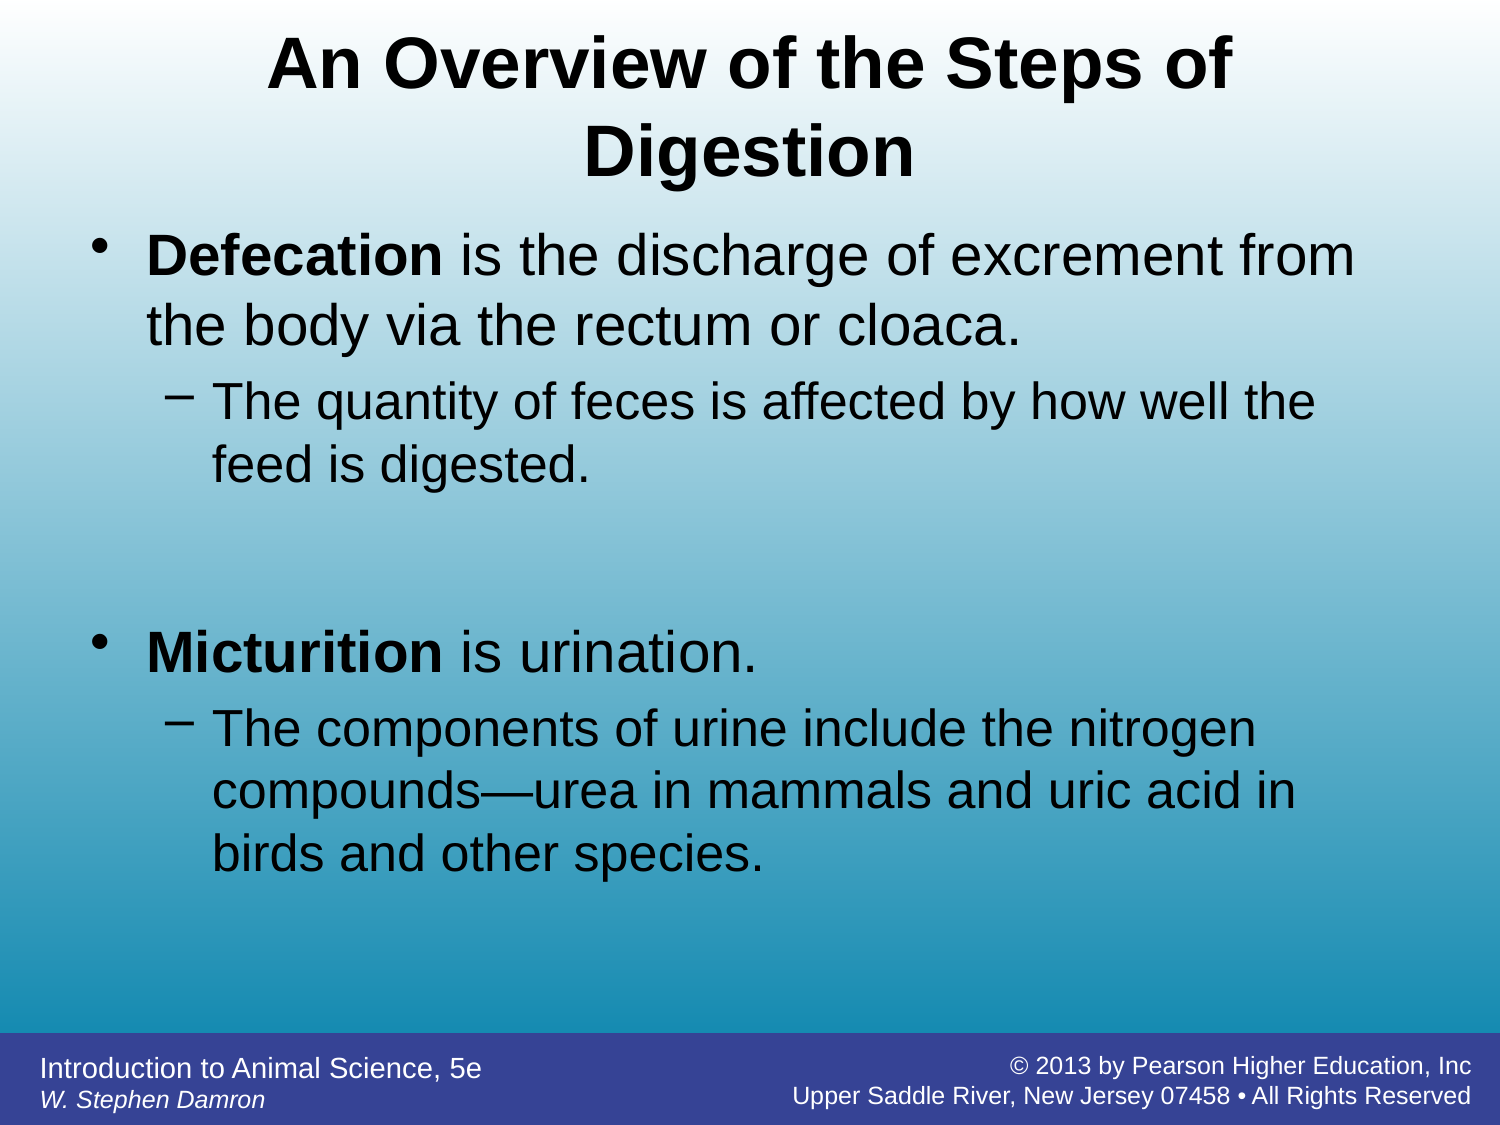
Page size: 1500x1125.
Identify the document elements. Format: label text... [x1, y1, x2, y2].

title An Overview of the Steps of Digestion [74, 44, 1426, 163]
picture [0, 1033, 1500, 1125]
list Defecation is the discharge of excrement from the body via the rectum or cloaca. The quantity of feces is affected by how well the feed is digested. Micturition is urination. The components of urine include the nitrogen compounds—urea in mammals and uric acid in birds and other species. [74, 209, 1426, 1023]
